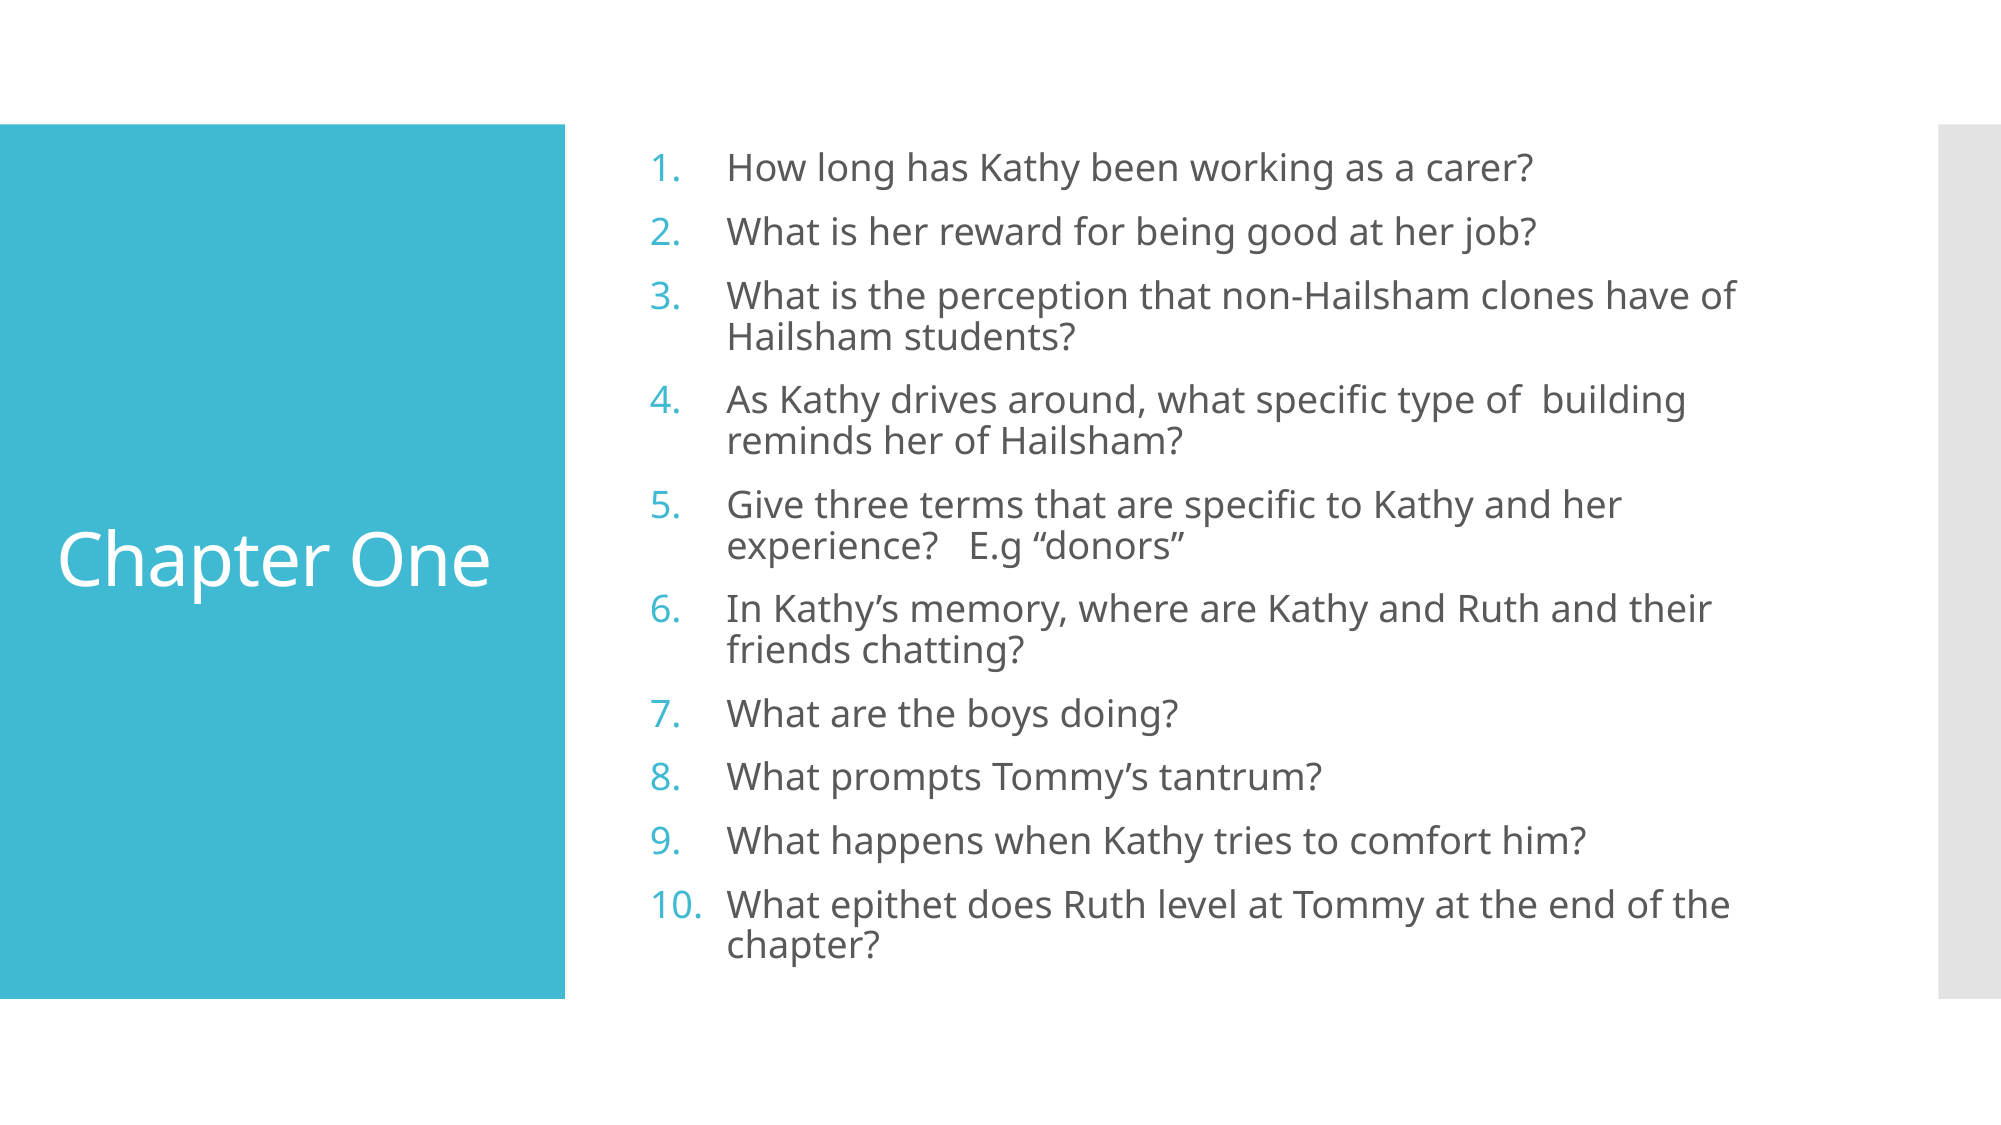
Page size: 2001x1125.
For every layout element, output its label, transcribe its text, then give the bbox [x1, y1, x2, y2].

list How long has Kathy been working as a carer? What is her reward for being good at her job? What is the perception that non-Hailsham clones have of Hailsham students? As Kathy drives around, what specific type of building reminds her of Hailsham? Give three terms that are specific to Kathy and her experience? E.g “donors” In Kathy’s memory, where are Kathy and Ruth and their friends chatting? What are the boys doing? What prompts Tommy’s tantrum? What happens when Kathy tries to comfort him? What epithet does Ruth level at Tommy at the end of the chapter? [634, 141, 1835, 982]
title Chapter One [41, 184, 525, 940]
